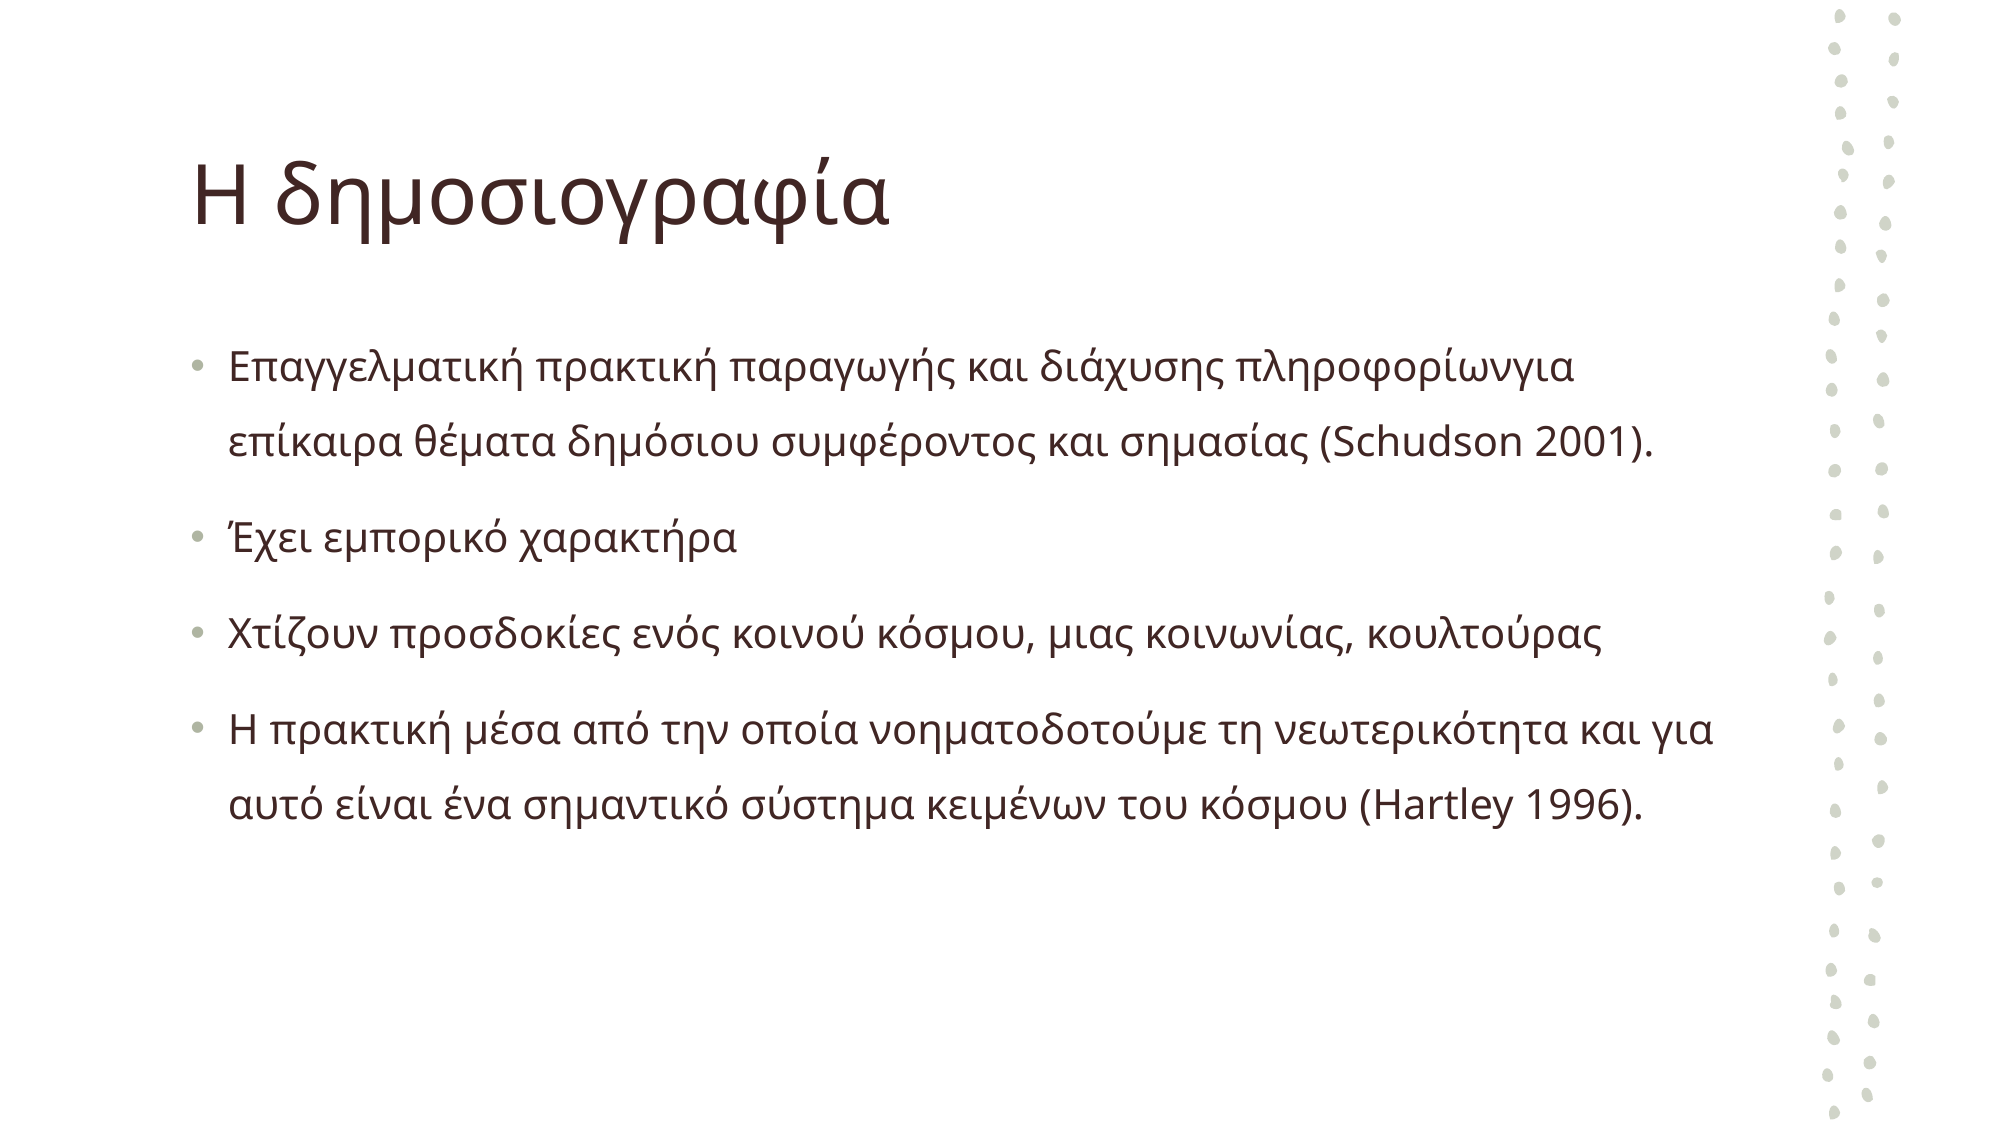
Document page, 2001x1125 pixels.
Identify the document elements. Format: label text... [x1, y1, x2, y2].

title Η δημοσιογραφία [175, 82, 1756, 300]
list Επαγγελματική πρακτική παραγωγής και διάχυσης πληροφορίωνγια επίκαιρα θέματα δημόσιου συμφέροντος και σημασίας (Schudson 2001). Έχει εμπορικό χαρακτήρα Χτίζουν προσδοκίες ενός κοινού κόσμου, μιας κοινωνίας, κουλτούρας Η πρακτική μέσα από την οποία νοηματοδοτούμε τη νεωτερικότητα και για αυτό είναι ένα σημαντικό σύστημα κειμένων του κόσμου (Hartley 1996). [175, 307, 1756, 1022]
